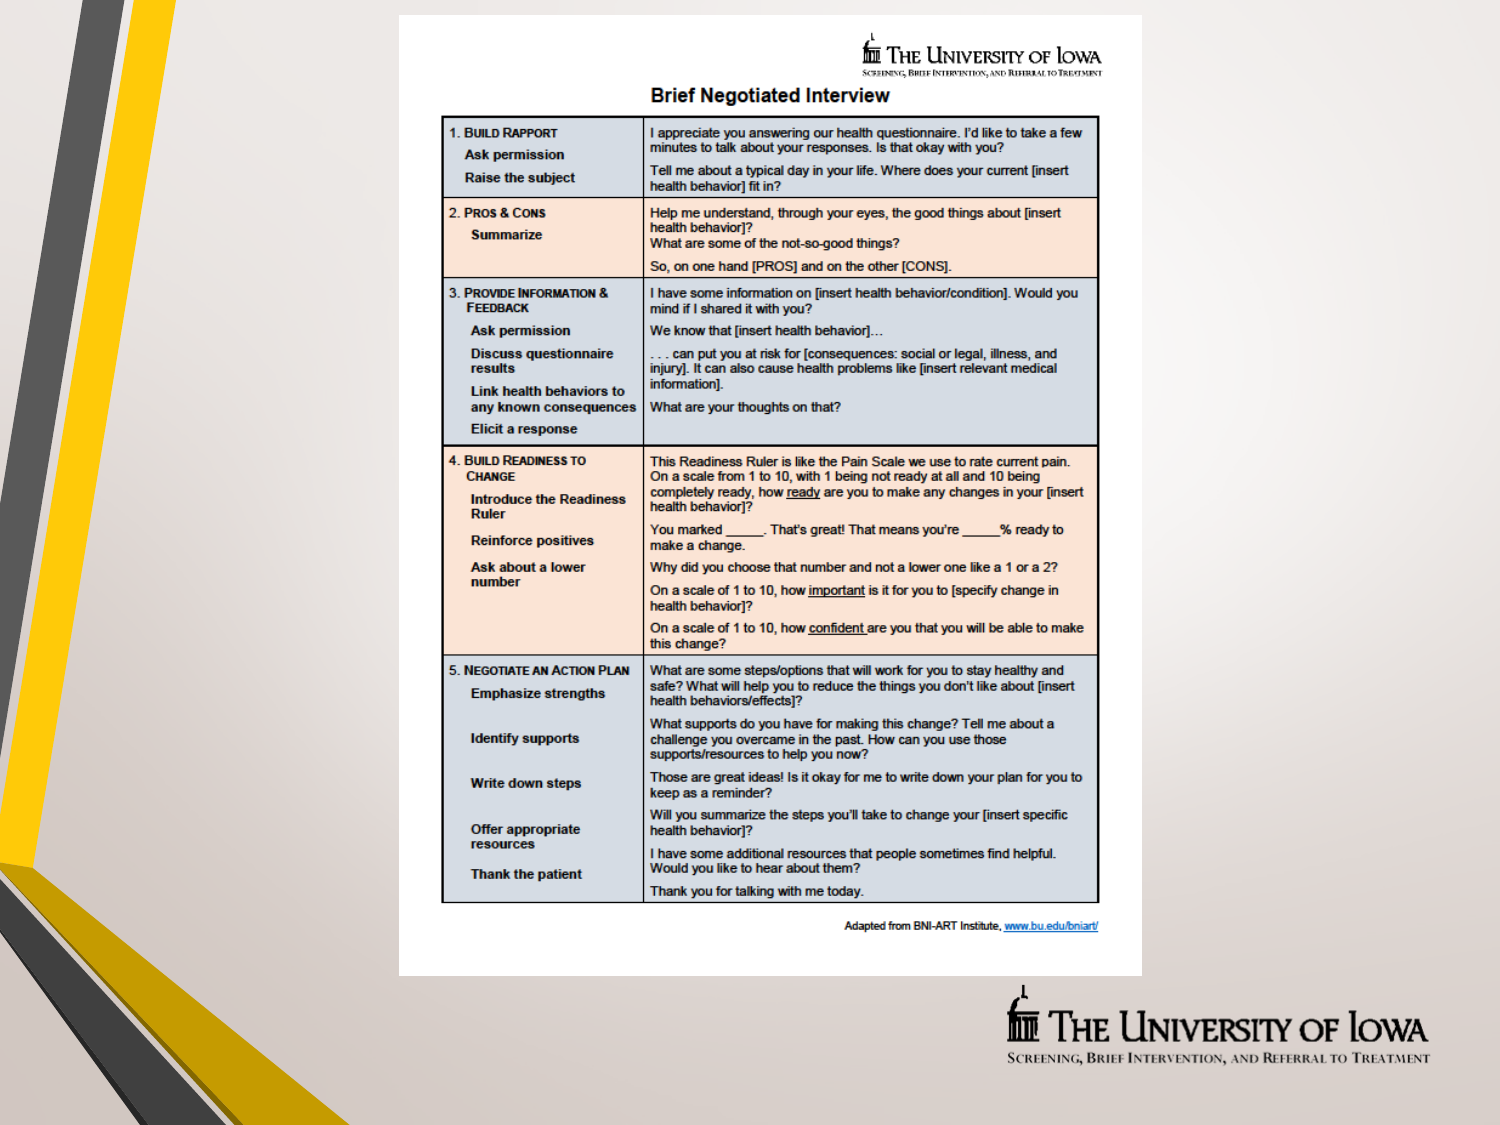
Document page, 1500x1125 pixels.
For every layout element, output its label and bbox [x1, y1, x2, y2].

picture [995, 984, 1458, 1074]
text_box [399, 15, 1142, 976]
